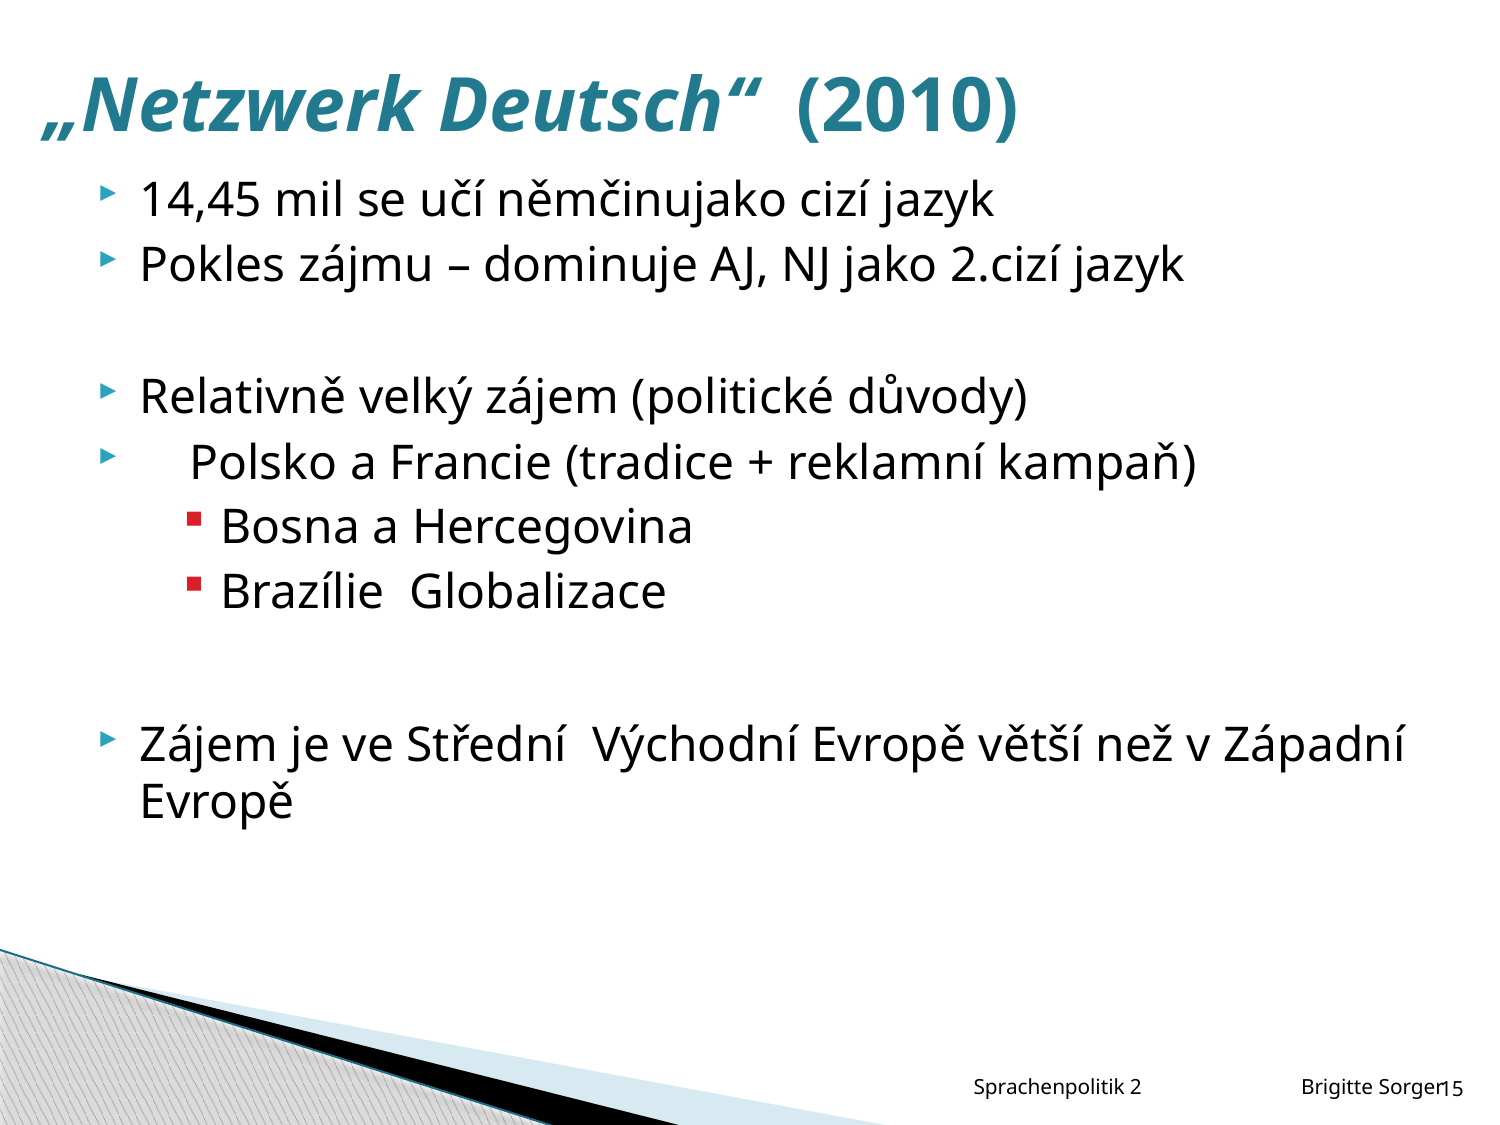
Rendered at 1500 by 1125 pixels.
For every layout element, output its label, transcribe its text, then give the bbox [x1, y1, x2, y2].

title „Netzwerk Deutsch“ (2010) [29, 19, 1471, 185]
list 14,45 mil se učí němčinujako cizí jazyk Pokles zájmu – dominuje AJ, NJ jako 2.cizí jazyk Relativně velký zájem (politické důvody) Polsko a Francie (tradice + reklamní kampaň) Bosna a Hercegovina Brazílie Globalizace Zájem je ve Střední Východní Evropě větší než v Západní Evropě [64, 185, 1447, 1059]
footer Sprachenpolitik 2 Brigitte Sorger [475, 1042, 1459, 1106]
slide_number 15 [1418, 1051, 1479, 1112]
